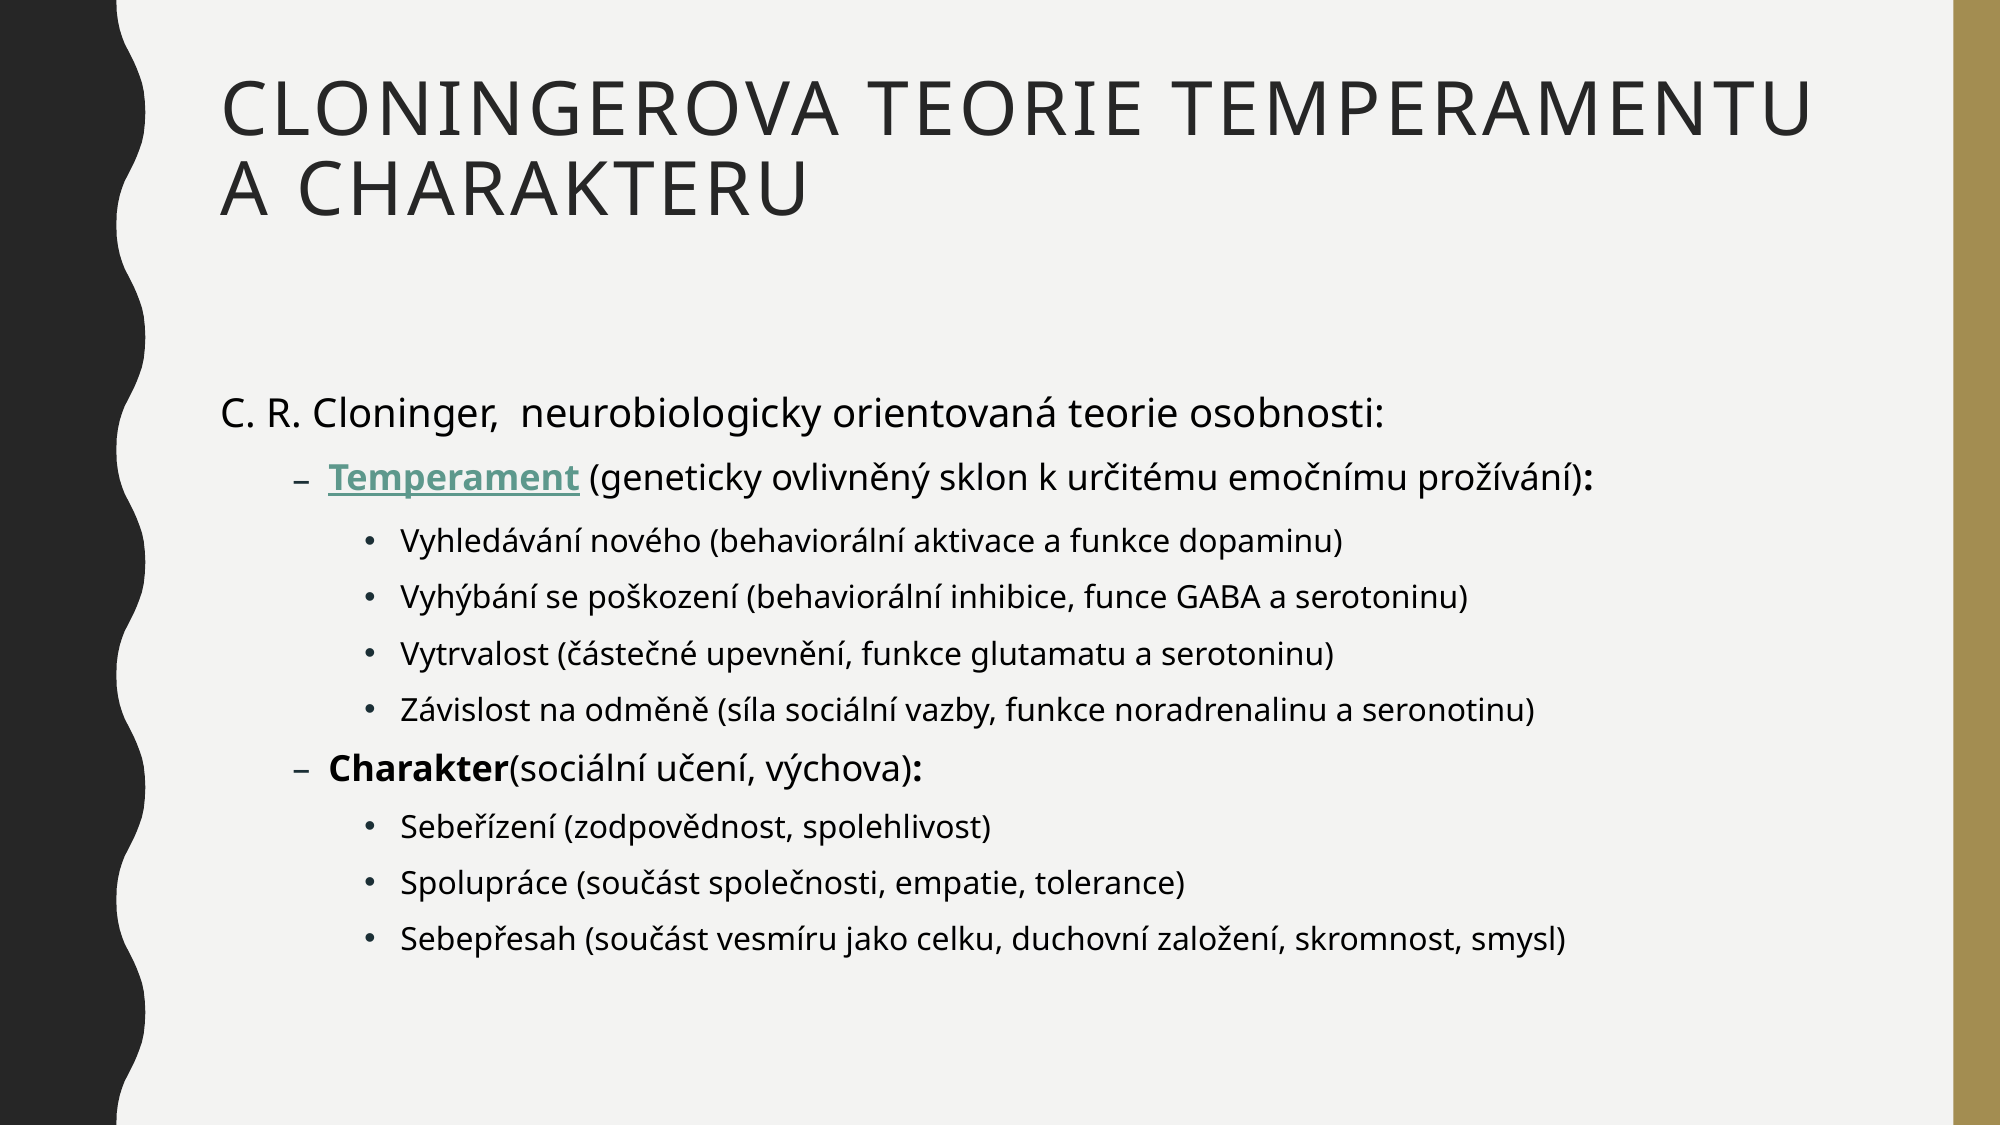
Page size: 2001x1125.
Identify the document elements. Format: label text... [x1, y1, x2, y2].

list C. R. Cloninger, neurobiologicky orientovaná teorie osobnosti: Temperament (geneticky ovlivněný sklon k určitému emočnímu prožívání): Vyhledávání nového (behaviorální aktivace a funkce dopaminu) Vyhýbání se poškození (behaviorální inhibice, funce GABA a serotoninu) Vytrvalost (částečné upevnění, funkce glutamatu a serotoninu) Závislost na odměně (síla sociální vazby, funkce noradrenalinu a seronotinu) Charakter(sociální učení, výchova): Sebeřízení (zodpovědnost, spolehlivost) Spolupráce (součást společnosti, empatie, tolerance) Sebepřesah (součást vesmíru jako celku, duchovní založení, skromnost, smysl) [205, 375, 1875, 965]
title Cloningerova teorie temperamentu a charakteru [205, 62, 1875, 308]
